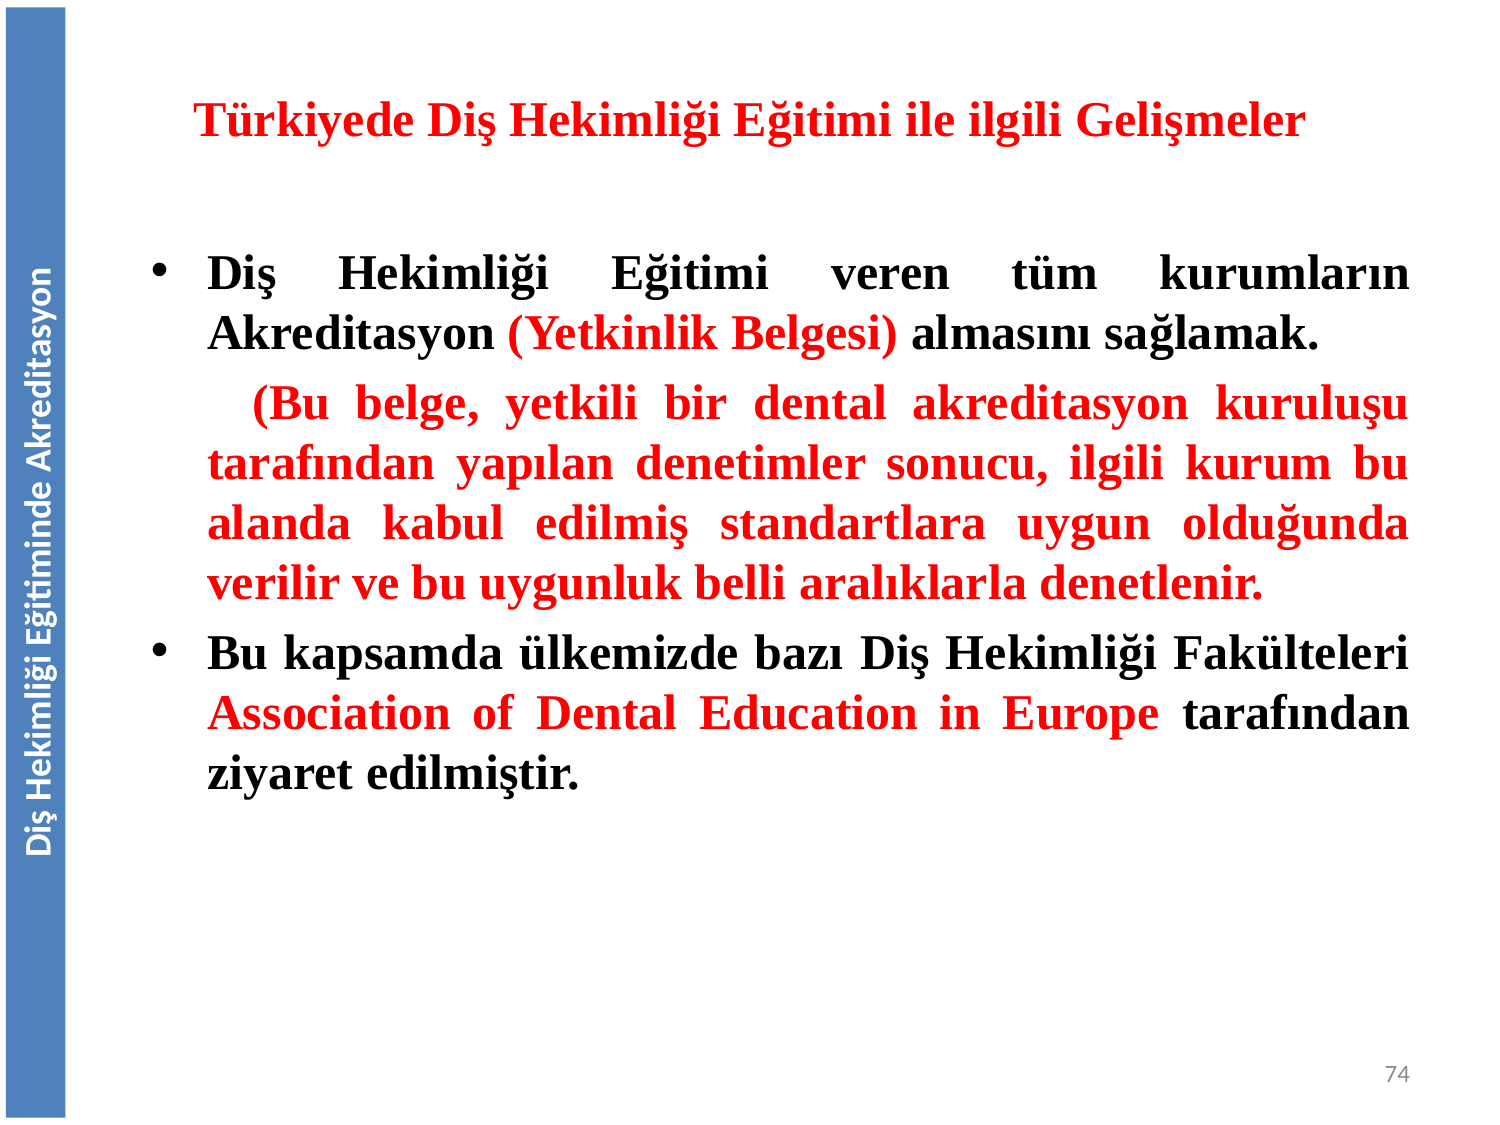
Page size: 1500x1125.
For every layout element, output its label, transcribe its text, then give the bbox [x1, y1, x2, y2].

text_box Diş Hekimliği Eğitiminde Akreditasyon [5, 7, 66, 1118]
title Türkiyede Diş Hekimliği Eğitimi ile ilgili Gelişmeler [75, 45, 1425, 188]
list Diş Hekimliği Eğitimi veren tüm kurumların Akreditasyon (Yetkinlik Belgesi) almasını sağlamak. (Bu belge, yetkili bir dental akreditasyon kuruluşu tarafından yapılan denetimler sonucu, ilgili kurum bu alanda kabul edilmiş standartlara uygun olduğunda verilir ve bu uygunluk belli aralıklarla denetlenir. Bu kapsamda ülkemizde bazı Diş Hekimliği Fakülteleri Association of Dental Education in Europe tarafından ziyaret edilmiştir. [135, 231, 1425, 1125]
slide_number 74 [1074, 1042, 1425, 1103]
